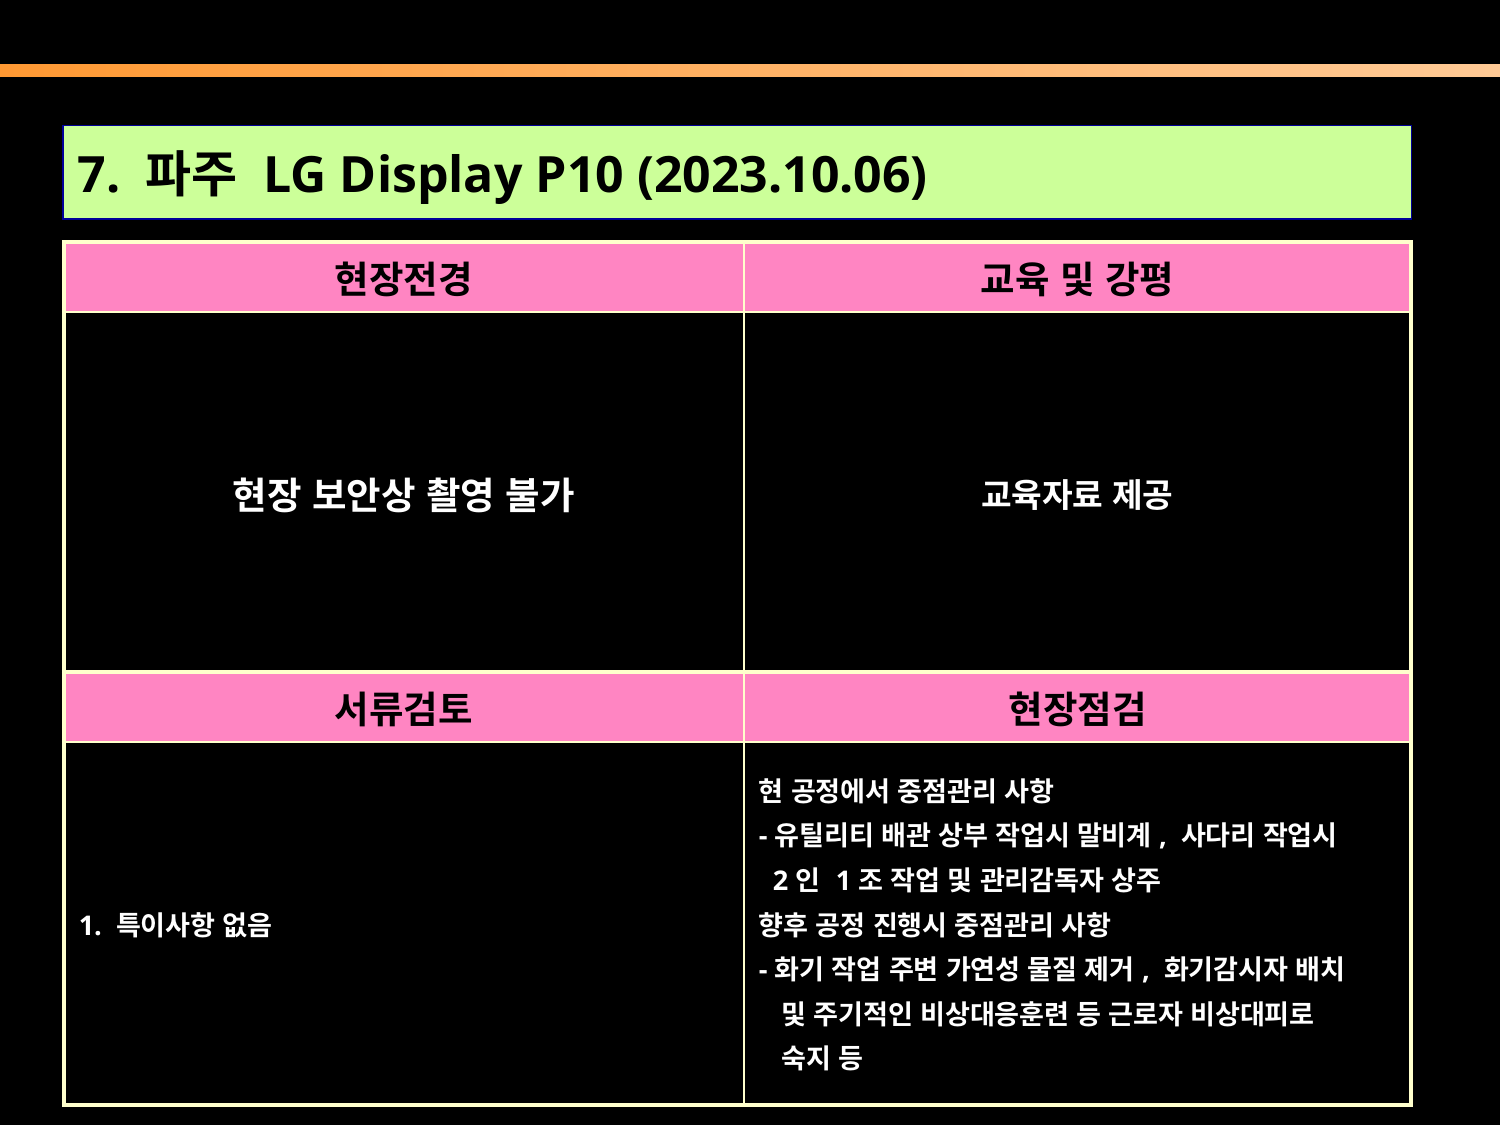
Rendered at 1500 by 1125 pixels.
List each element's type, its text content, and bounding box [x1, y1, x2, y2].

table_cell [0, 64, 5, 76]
table_header 교육 및 강평 [745, 244, 1409, 311]
table_cell 1. 특이사항 없음 [66, 743, 743, 1103]
table_cell 현장 보안상 촬영 불가 [66, 313, 743, 670]
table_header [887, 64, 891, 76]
table_header 현장점검 [745, 674, 1409, 741]
table_header 현장전경 [66, 244, 743, 311]
text_box 7. 파주 LG Display P10 (2023.10.06) [62, 125, 1412, 219]
table_header 서류검토 [66, 674, 743, 741]
table_cell 교육자료 제공 [745, 313, 1409, 670]
table_cell 현 공정에서 중점관리 사항 -유틸리티 배관 상부 작업시 말비계, 사다리 작업시 2인 1조 작업 및 관리감독자 상주 향후 공정 진행시 중점관리 사항 -화기 작업 주변 가연성 물질 제거, 화기감시자 배치 및 주기적인 비상대응훈련 등 근로자 비상대피로 숙지 등 [745, 743, 1409, 1103]
